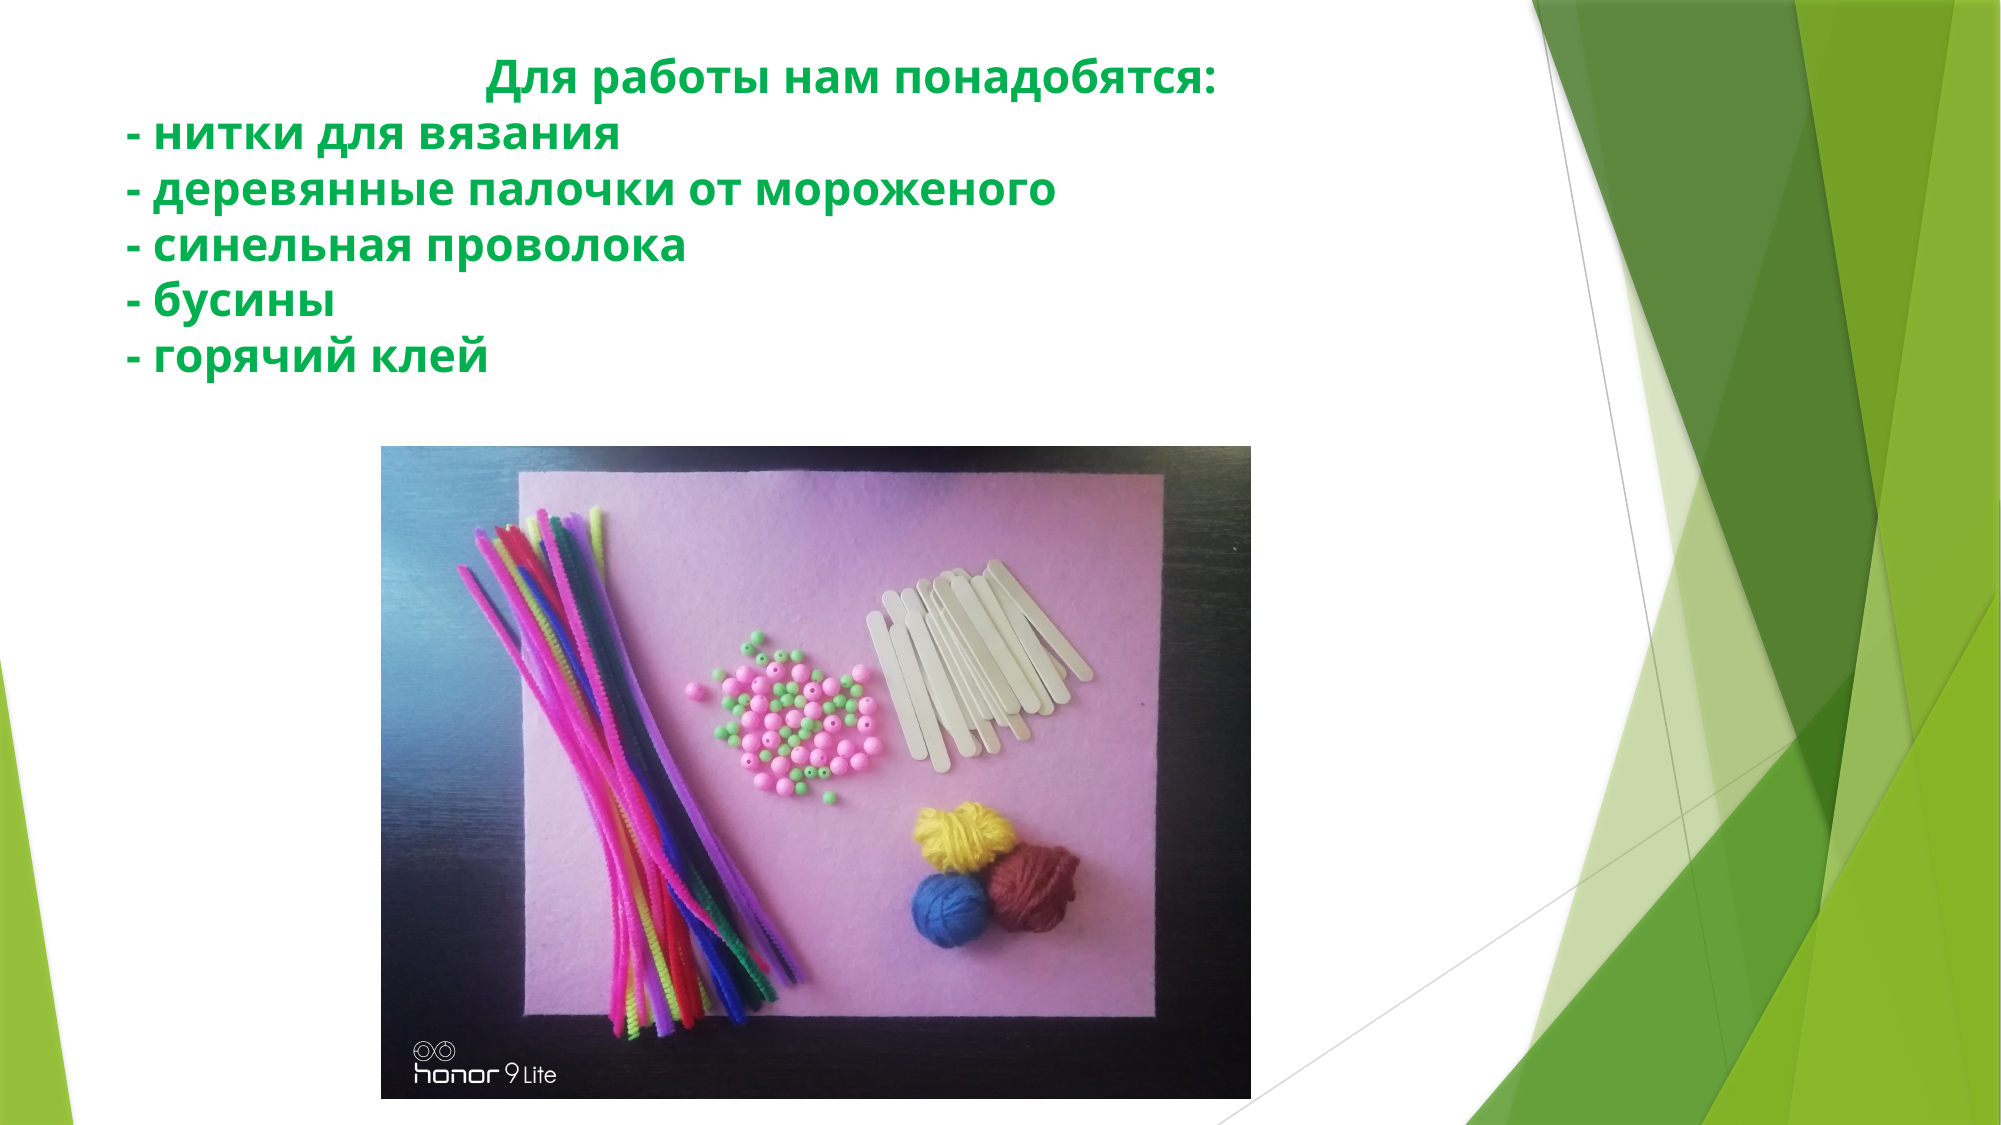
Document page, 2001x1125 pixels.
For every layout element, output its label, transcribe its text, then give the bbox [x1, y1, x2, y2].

title Для работы нам понадобятся: - нитки для вязания - деревянные палочки от мороженого - синельная проволока - бусины - горячий клей [111, 39, 1522, 447]
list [380, 446, 1252, 1100]
